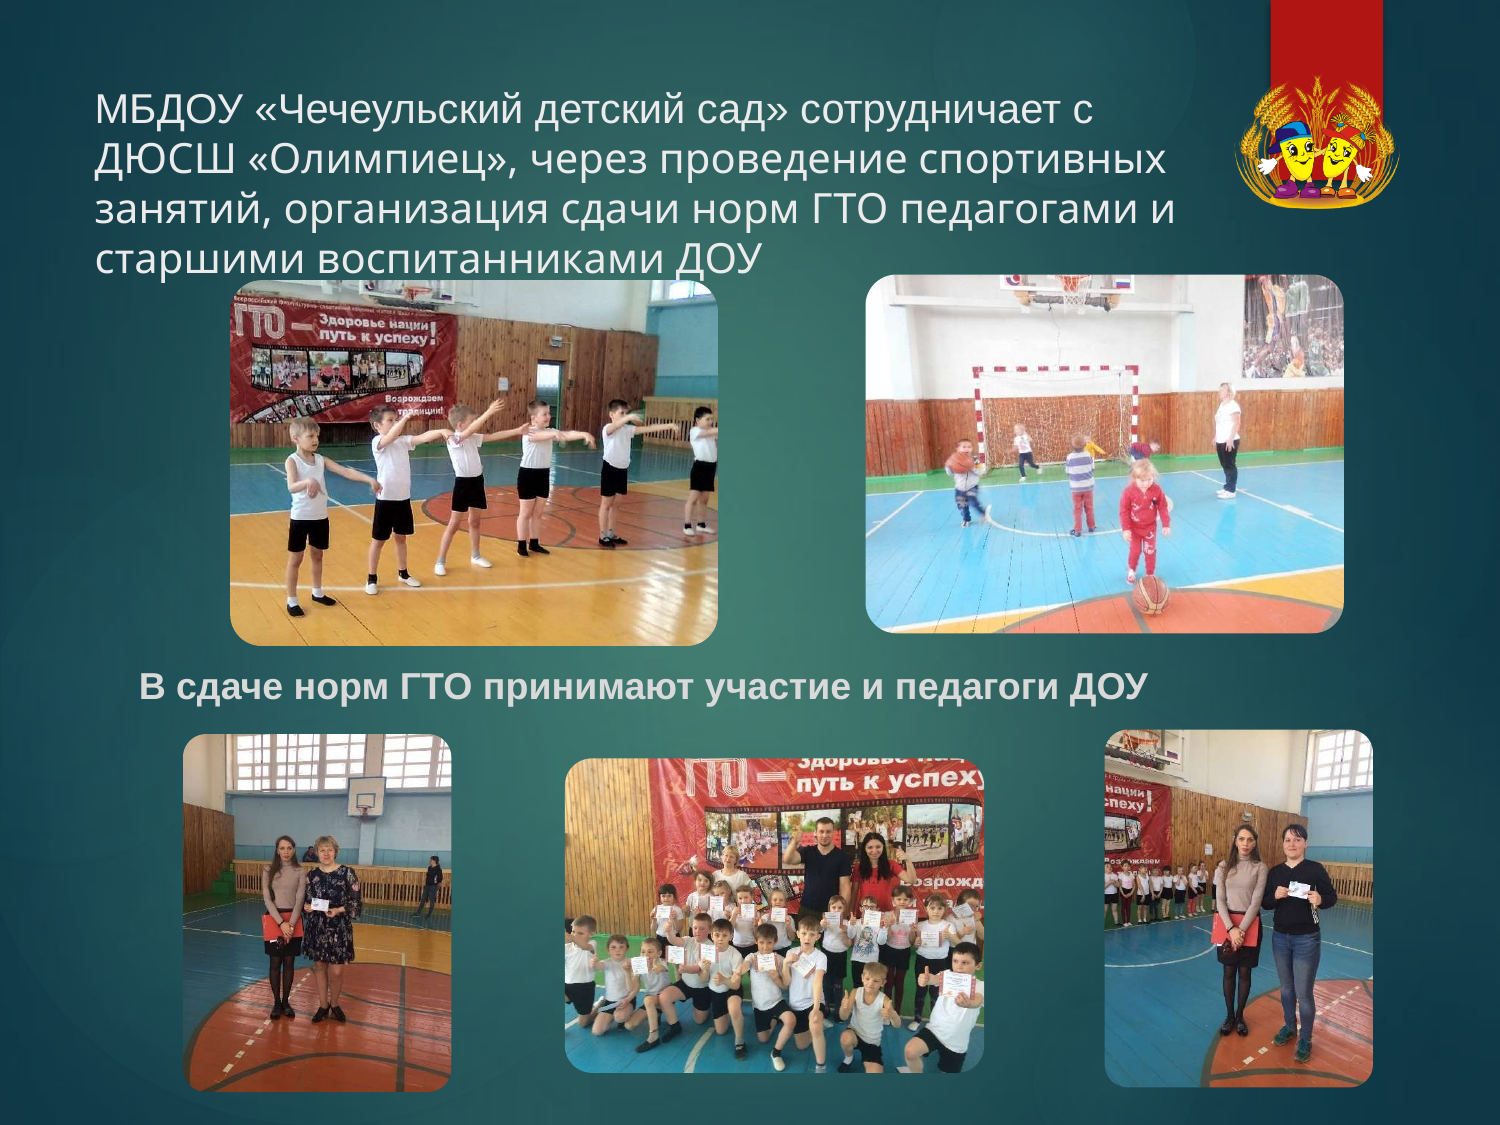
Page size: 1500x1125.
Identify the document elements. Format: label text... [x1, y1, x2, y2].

picture [1233, 72, 1400, 209]
picture [865, 274, 1345, 634]
title МБДОУ «Чечеульский детский сад» сотрудничает с ДЮСШ «Олимпиец», через проведение спортивных занятий, организация сдачи норм ГТО педагогами и старшими воспитанниками ДОУ [79, 74, 1237, 304]
picture [564, 758, 985, 1074]
picture [229, 279, 719, 647]
picture [182, 733, 452, 1093]
picture [1104, 729, 1374, 1088]
text_box В сдаче норм ГТО принимают участие и педагоги ДОУ [124, 655, 1164, 715]
